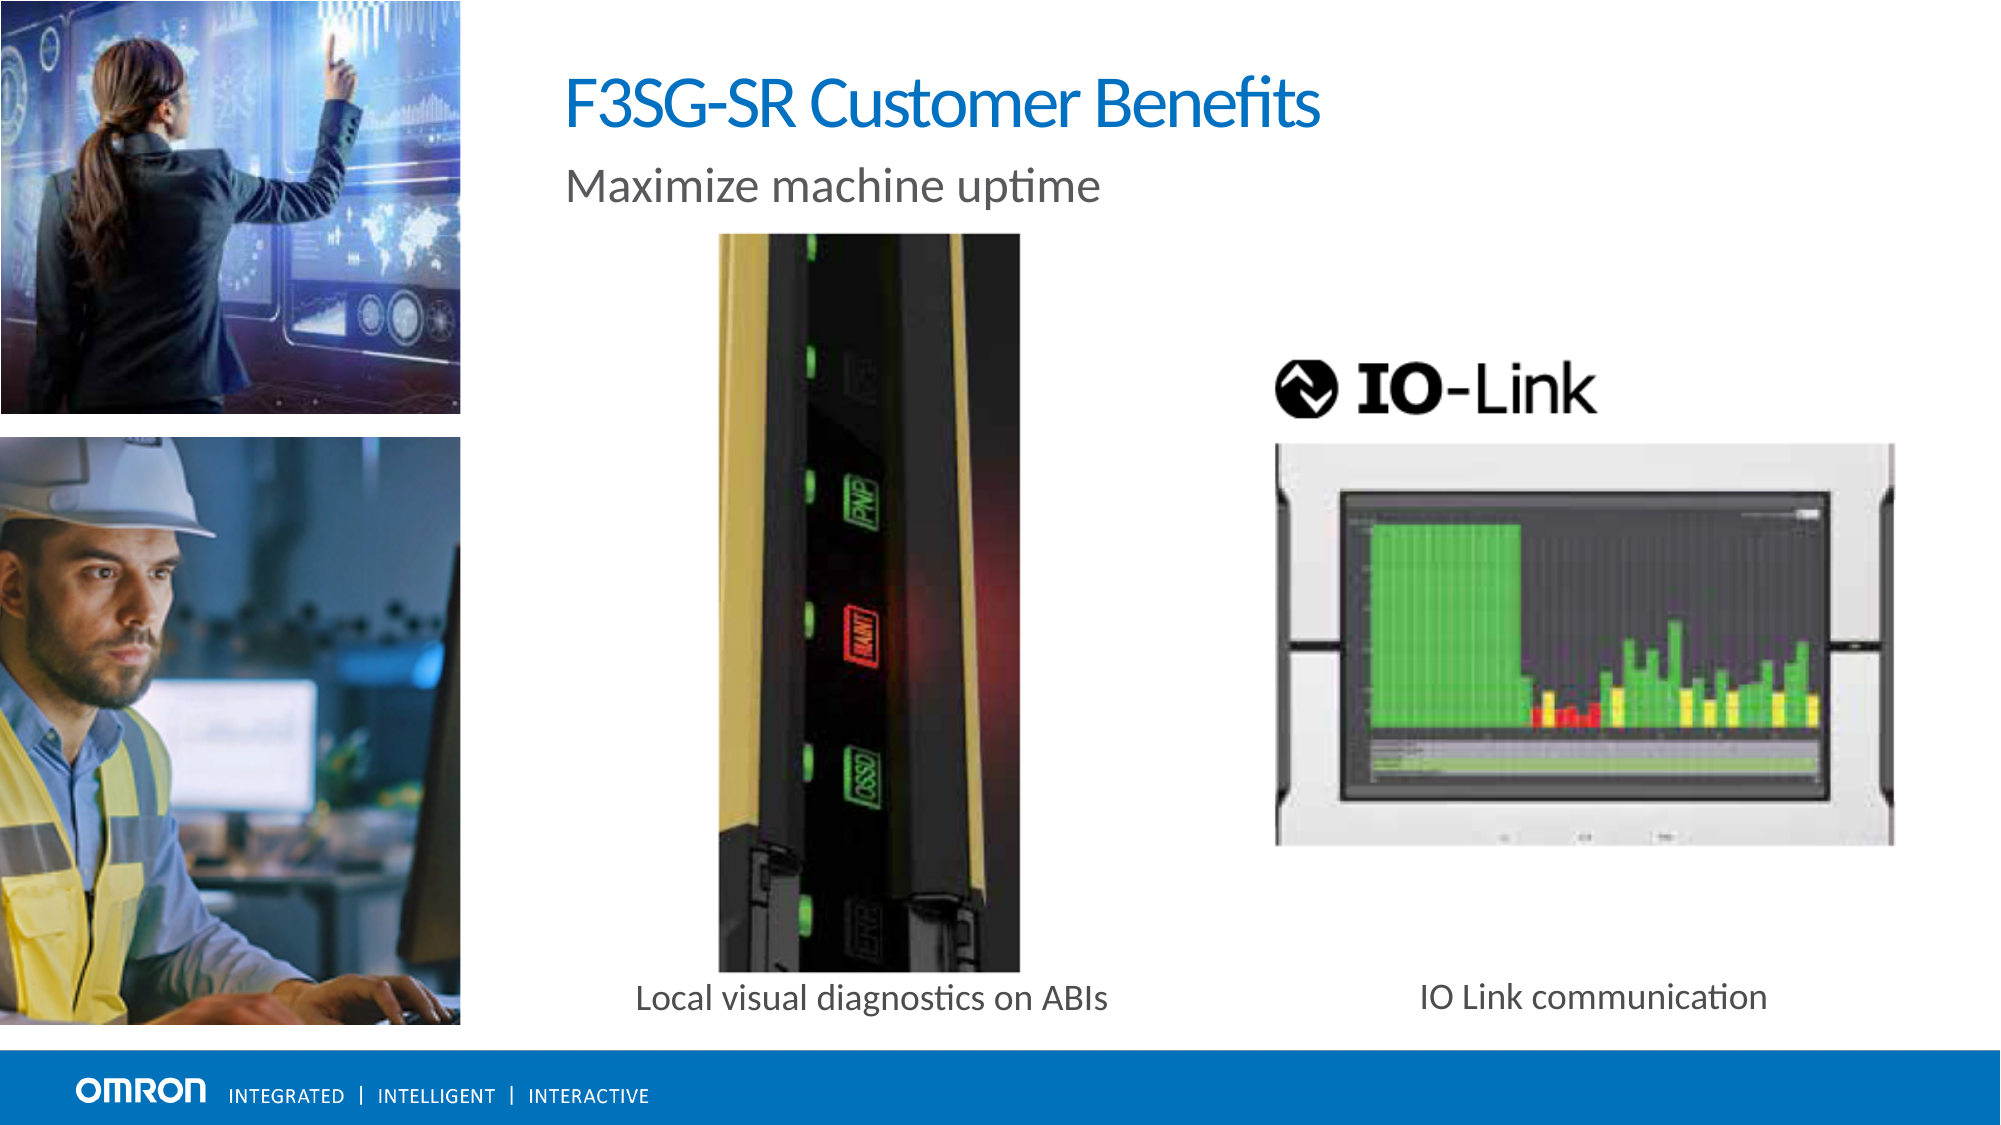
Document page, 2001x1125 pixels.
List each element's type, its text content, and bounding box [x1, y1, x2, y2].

picture [0, 0, 461, 414]
text_box IO Link communication [1214, 964, 1974, 1025]
list Maximize machine uptime [549, 145, 1629, 250]
text_box Local visual diagnostics on ABIs [492, 965, 1214, 1025]
picture [1239, 332, 1949, 873]
picture [0, 436, 461, 1026]
picture [699, 209, 1044, 996]
title F3SG-SR Customer Benefits [549, 50, 1950, 145]
picture [0, 1037, 2000, 1125]
